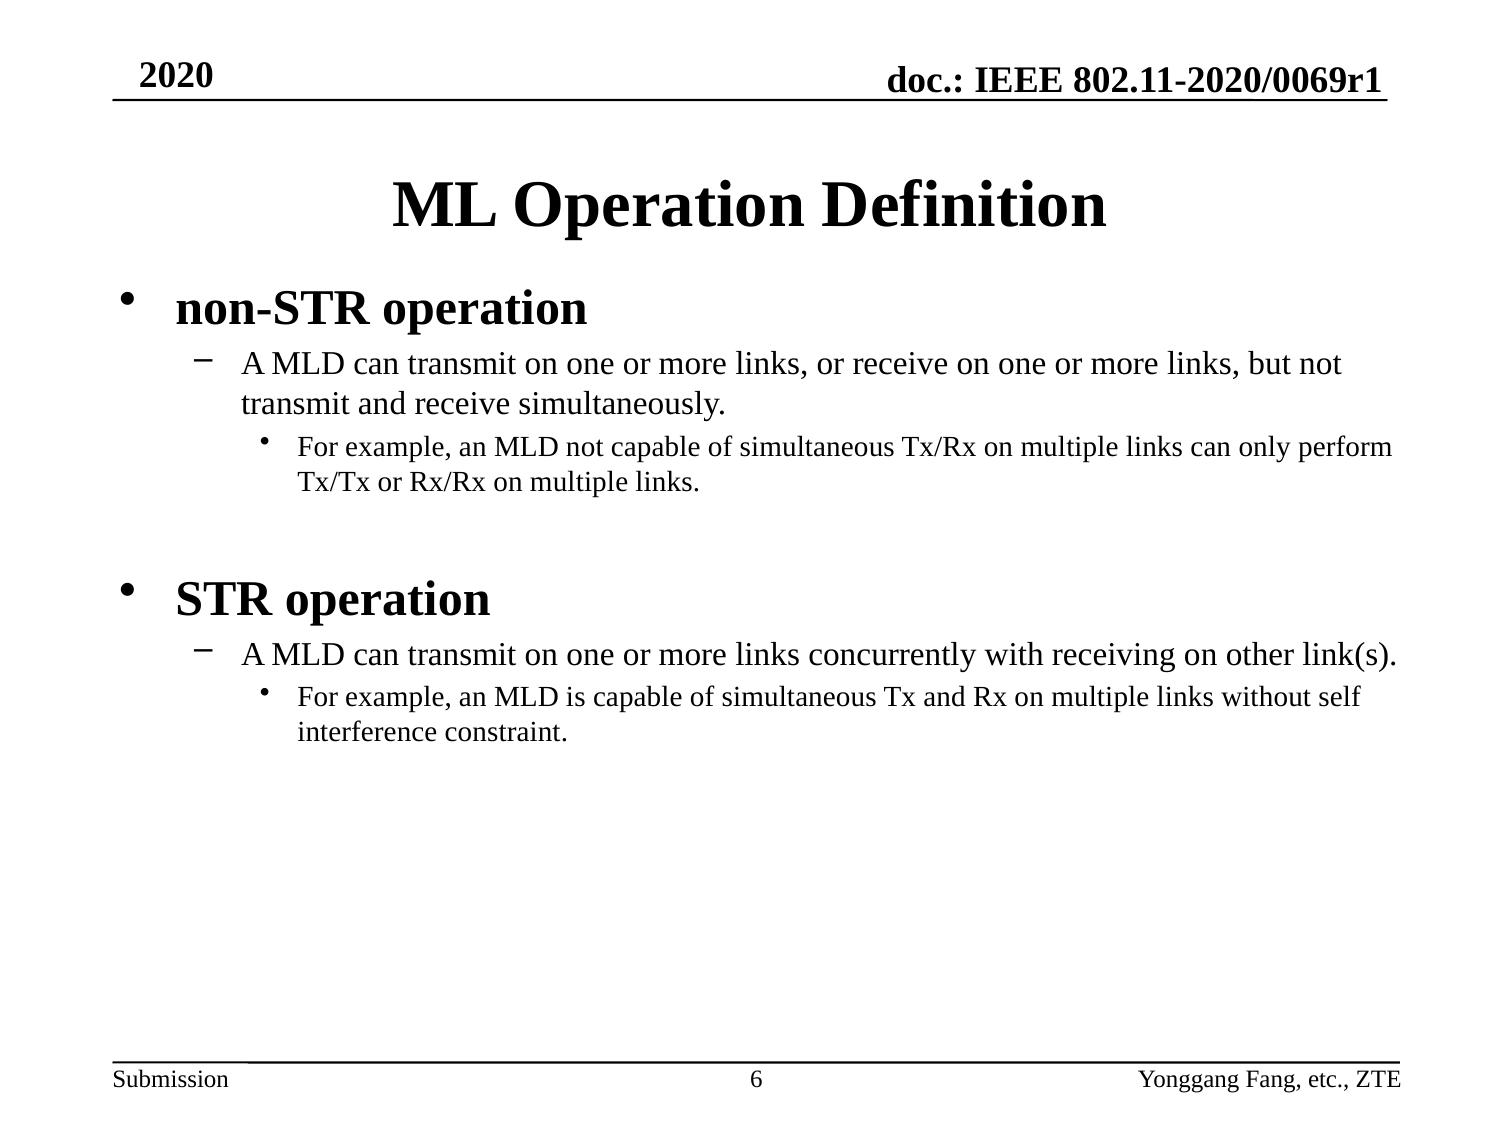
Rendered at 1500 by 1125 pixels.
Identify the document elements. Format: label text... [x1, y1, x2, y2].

slide_number 6 [741, 1061, 772, 1093]
list non-STR operation A MLD can transmit on one or more links, or receive on one or more links, but not transmit and receive simultaneously. For example, an MLD not capable of simultaneous Tx/Rx on multiple links can only perform Tx/Tx or Rx/Rx on multiple links. STR operation A MLD can transmit on one or more links concurrently with receiving on other link(s). For example, an MLD is capable of simultaneous Tx and Rx on multiple links without self interference constraint. [103, 266, 1424, 1047]
title ML Operation Definition [112, 112, 1388, 266]
footer Yonggang Fang, etc., ZTE [1134, 1061, 1402, 1093]
